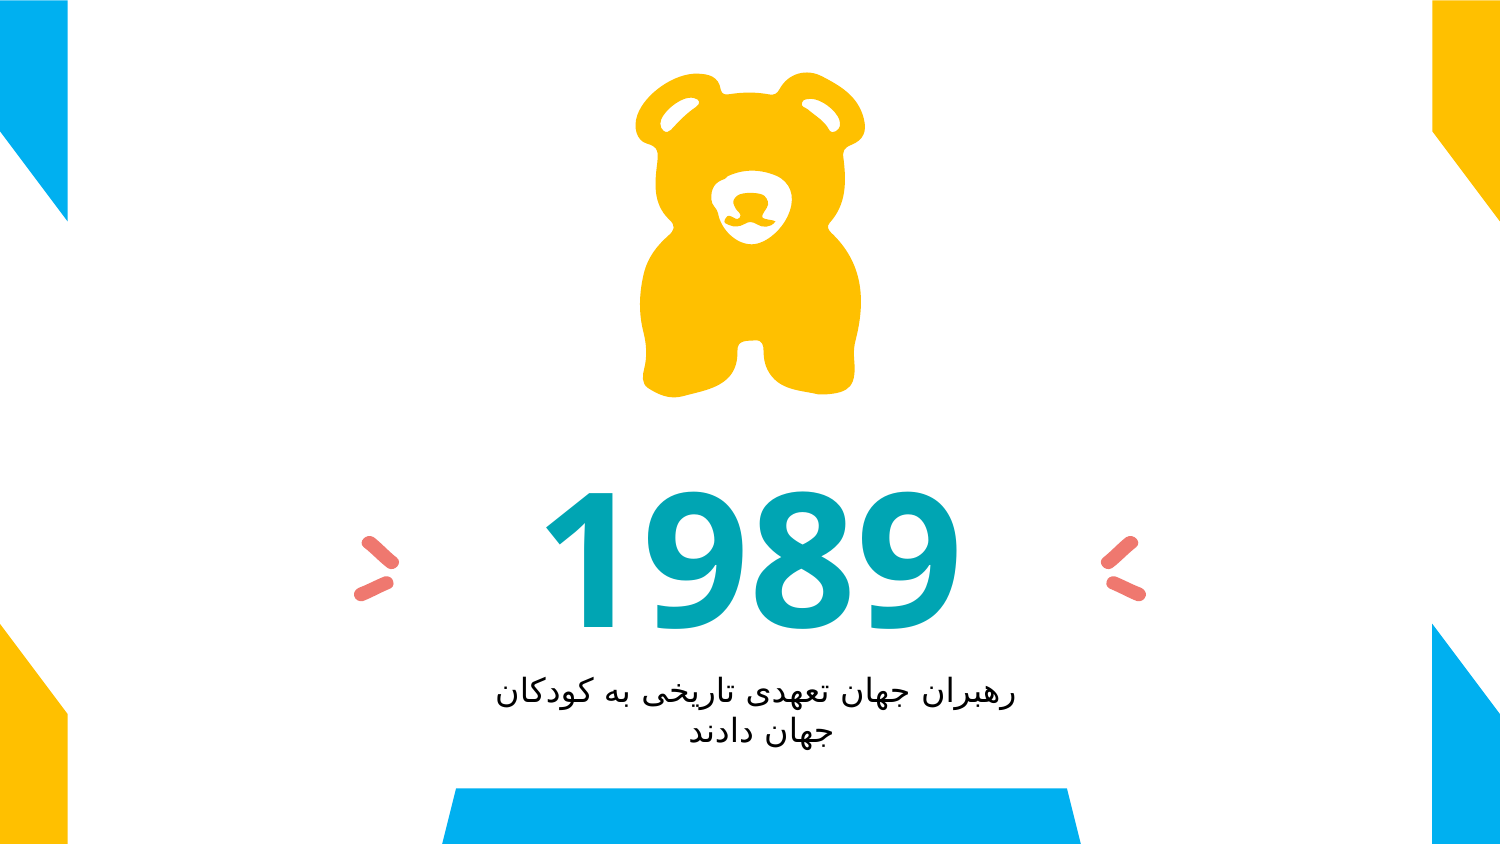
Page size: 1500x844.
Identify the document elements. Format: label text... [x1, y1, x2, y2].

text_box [355, 542, 1145, 607]
text_box [0, 0, 68, 222]
text_box [0, 623, 68, 844]
text_box [442, 788, 1081, 844]
text_box [1432, 0, 1500, 222]
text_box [632, 68, 868, 400]
subtitle رهبران جهان تعهدی تاریخی به کودکان جهان دادند [441, 644, 1082, 775]
title 1989 [430, 442, 1070, 542]
title 1989 [430, 607, 1070, 663]
text_box [1432, 623, 1500, 844]
